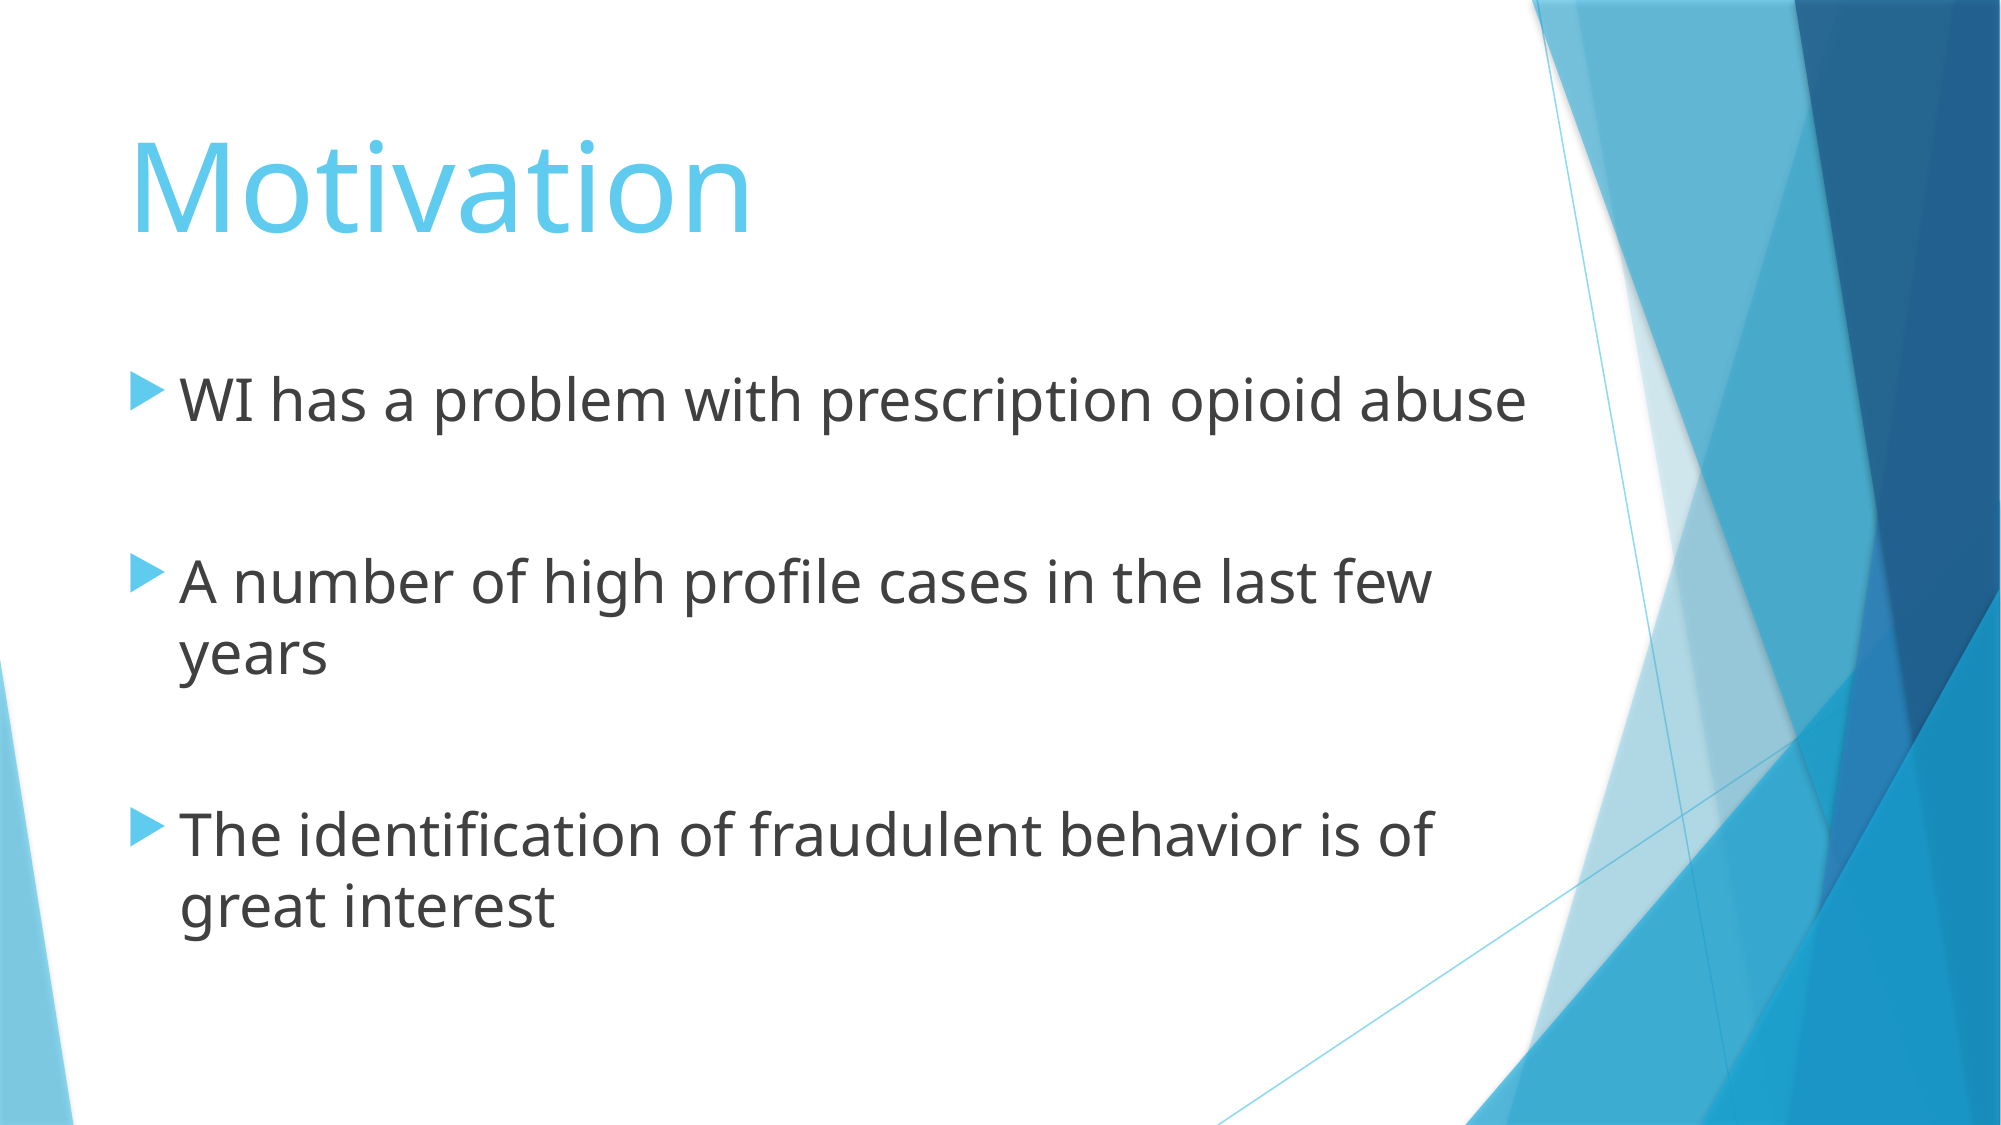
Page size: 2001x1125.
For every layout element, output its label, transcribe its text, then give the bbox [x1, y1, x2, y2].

title Motivation [111, 99, 1522, 317]
list WI has a problem with prescription opioid abuse A number of high profile cases in the last few years The identification of fraudulent behavior is of great interest [111, 354, 1578, 992]
